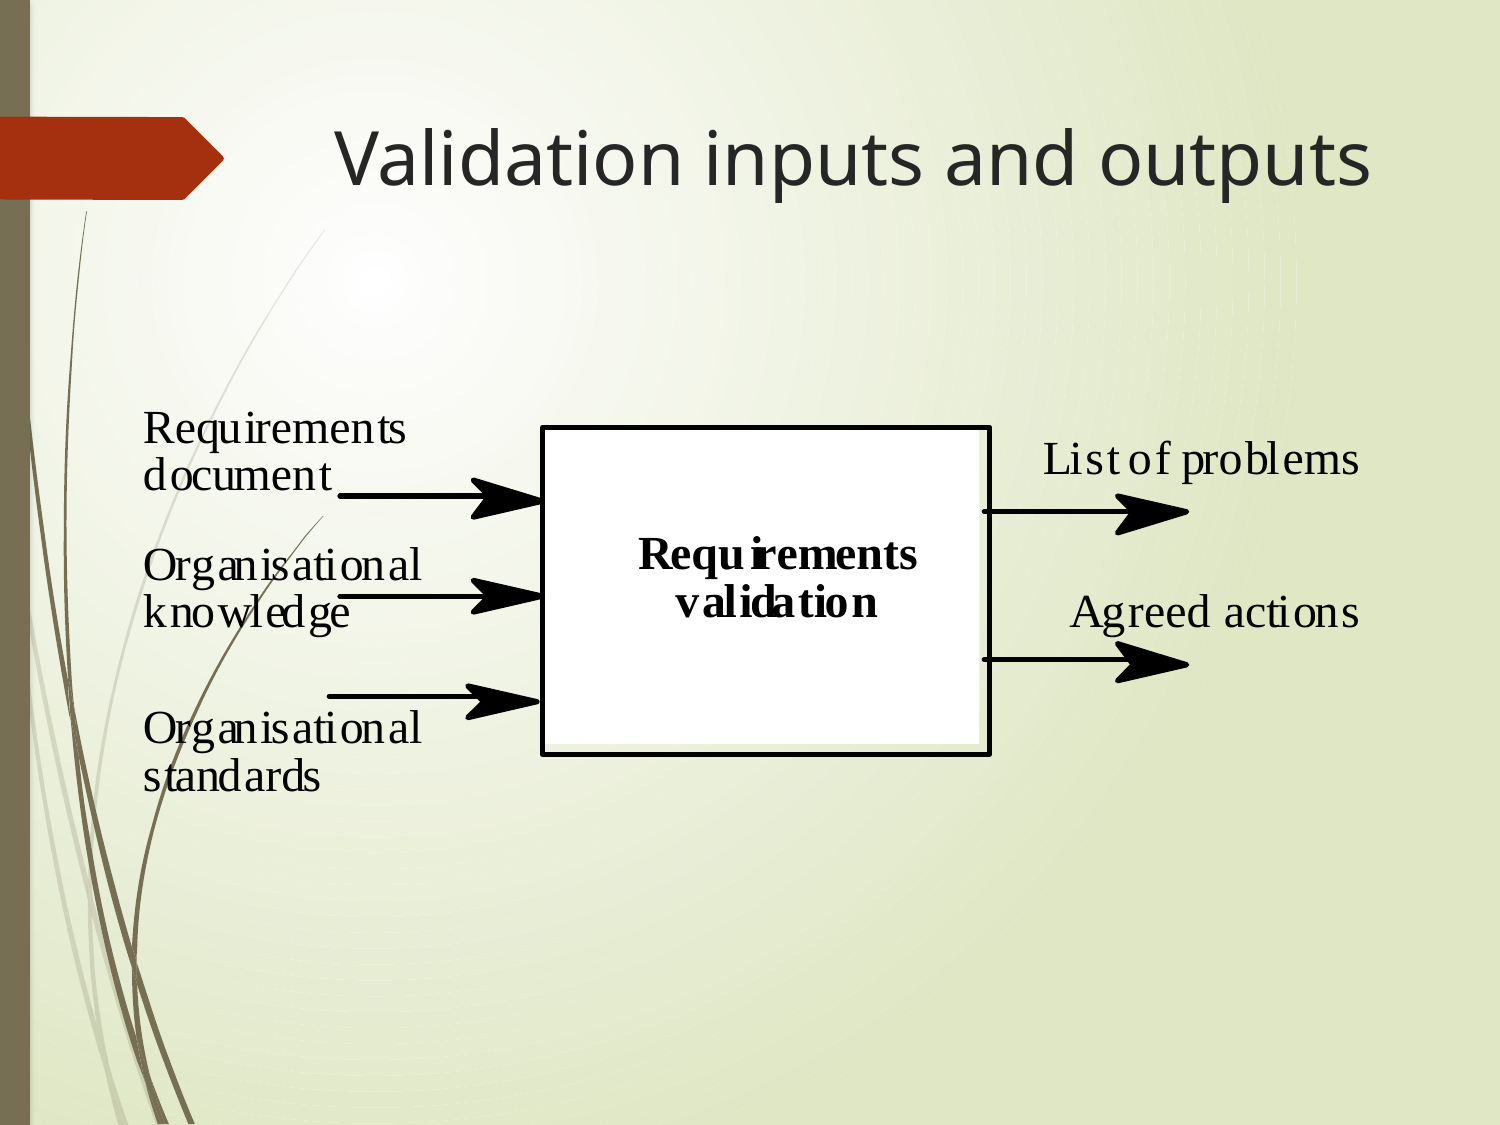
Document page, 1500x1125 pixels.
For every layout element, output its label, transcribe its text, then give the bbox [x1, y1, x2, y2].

title Validation inputs and outputs [319, 102, 1400, 313]
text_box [126, 405, 1390, 813]
